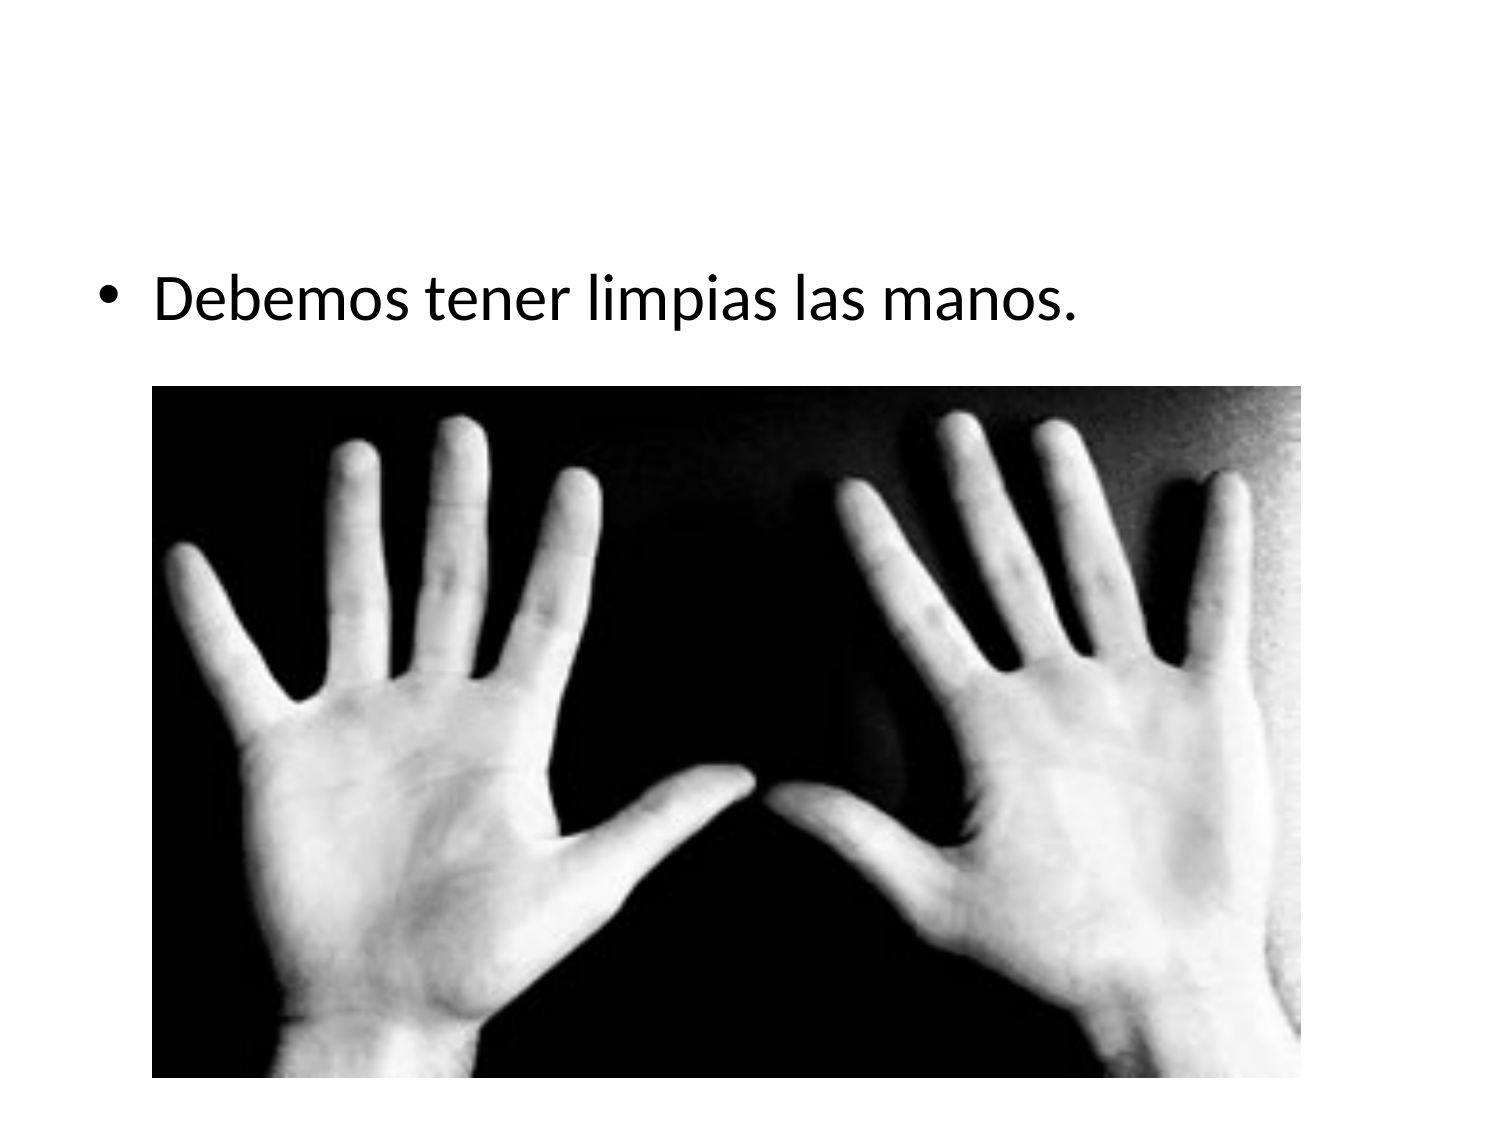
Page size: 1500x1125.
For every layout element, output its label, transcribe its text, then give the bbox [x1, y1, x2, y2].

list Debemos tener limpias las manos. [82, 246, 1432, 1020]
picture [152, 386, 1302, 1079]
